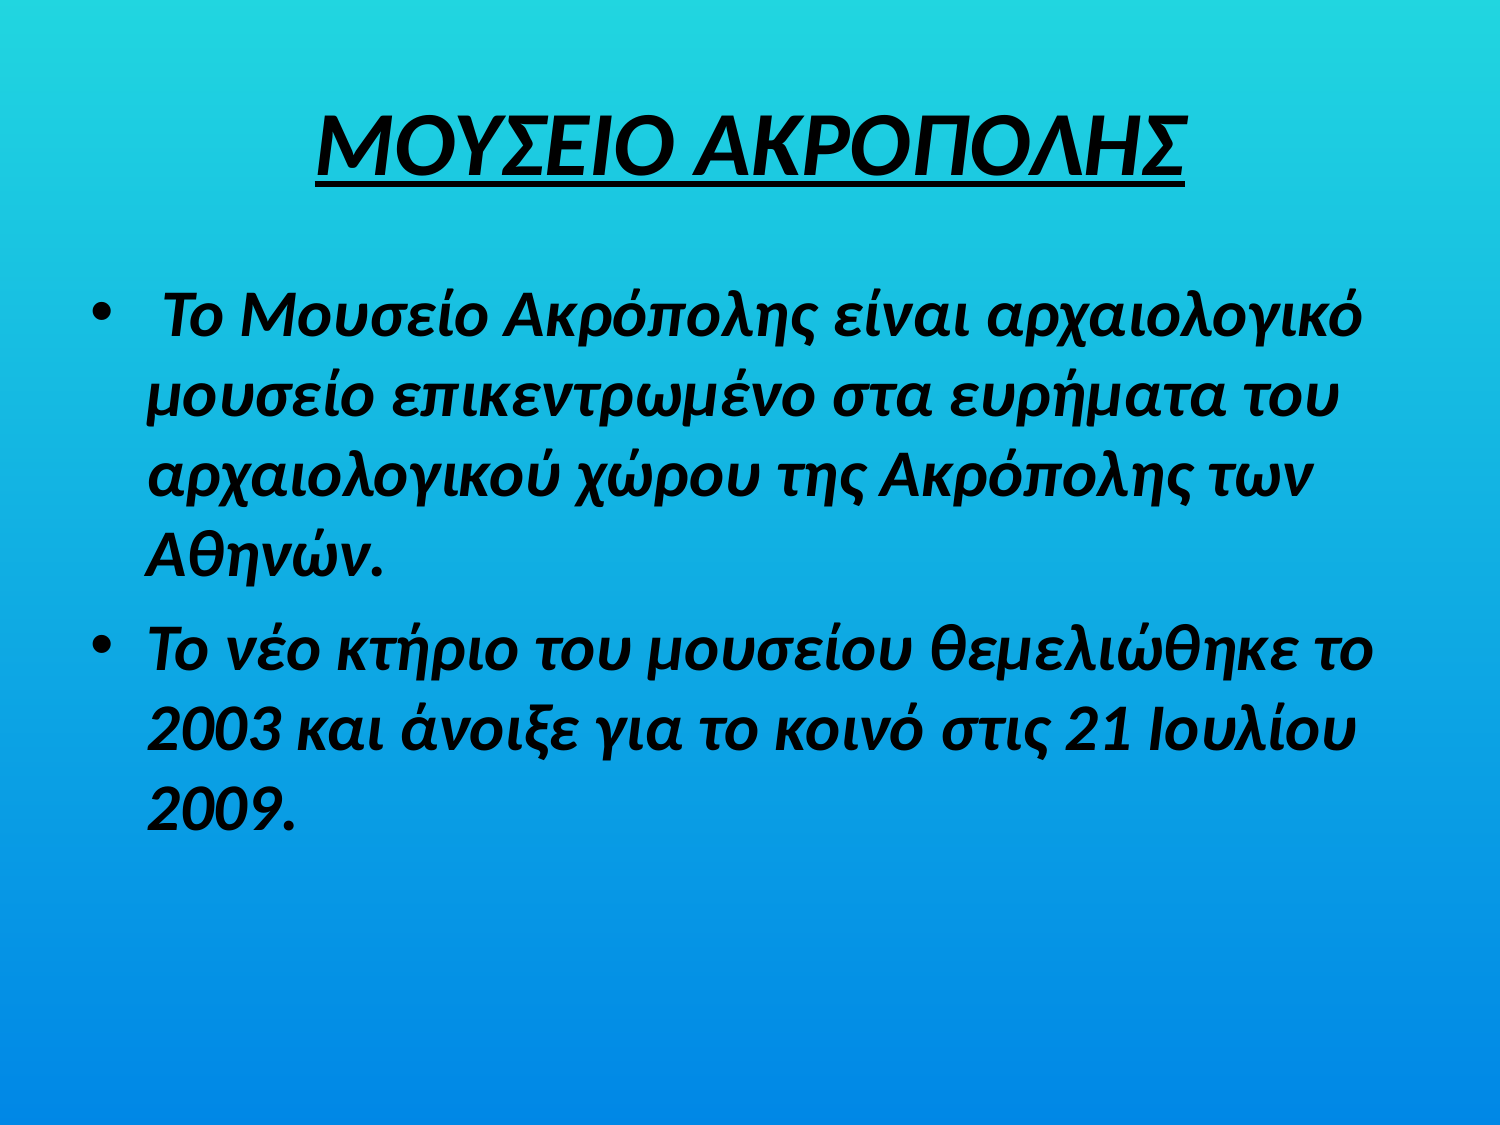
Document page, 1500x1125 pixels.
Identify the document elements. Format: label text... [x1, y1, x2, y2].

title ΜΟΥΣΕΙΟ ΑΚΡΟΠΟΛΗΣ [75, 45, 1425, 233]
list Το Mουσείο Ακρόπολης είναι αρχαιολογικό μουσείο επικεντρωμένο στα ευρήματα του αρχαιολογικού χώρου της Ακρόπολης των Αθηνών. Το νέο κτήριο του μουσείου θεμελιώθηκε το 2003 και άνοιξε για το κοινό στις 21 Ιουλίου 2009. [75, 262, 1425, 1005]
